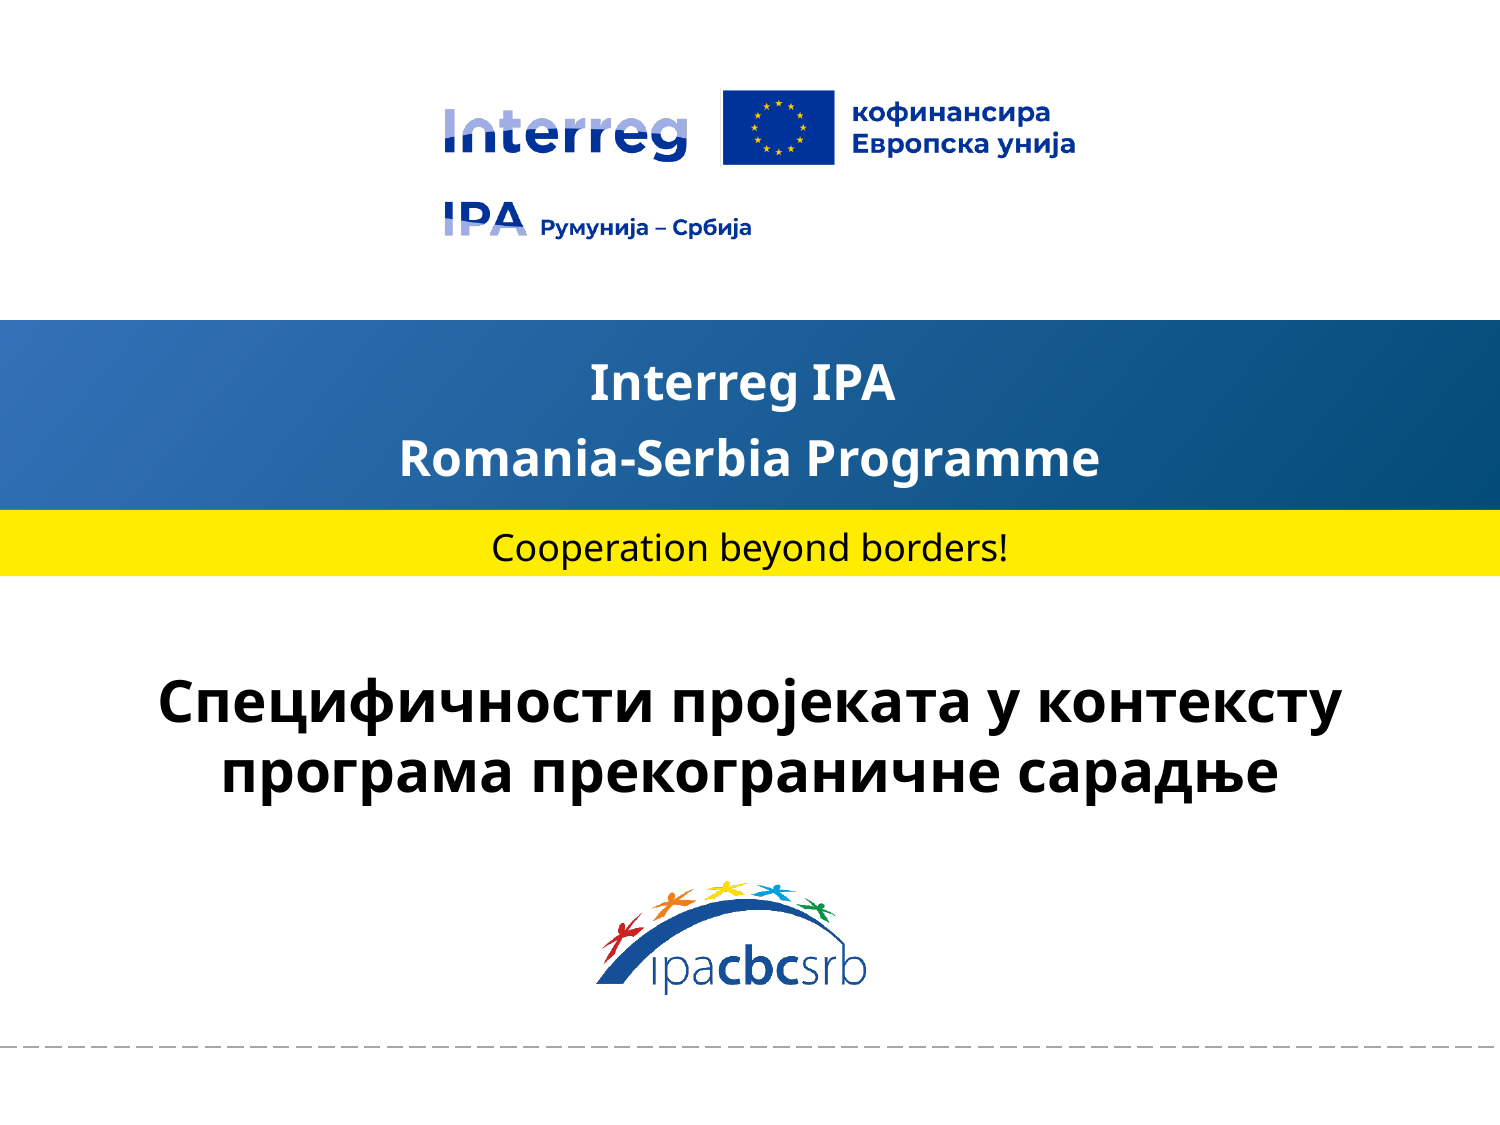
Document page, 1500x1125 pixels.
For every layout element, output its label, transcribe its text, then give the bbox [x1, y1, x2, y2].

text_box Cooperation beyond borders! [0, 509, 1500, 577]
picture [407, 54, 1131, 272]
picture [596, 881, 866, 995]
text_box Специфичности пројеката у контексту програма прекограничне сарадње [112, 656, 1388, 812]
text_box Interreg IPA Romania-Serbia Programme [0, 320, 1500, 509]
